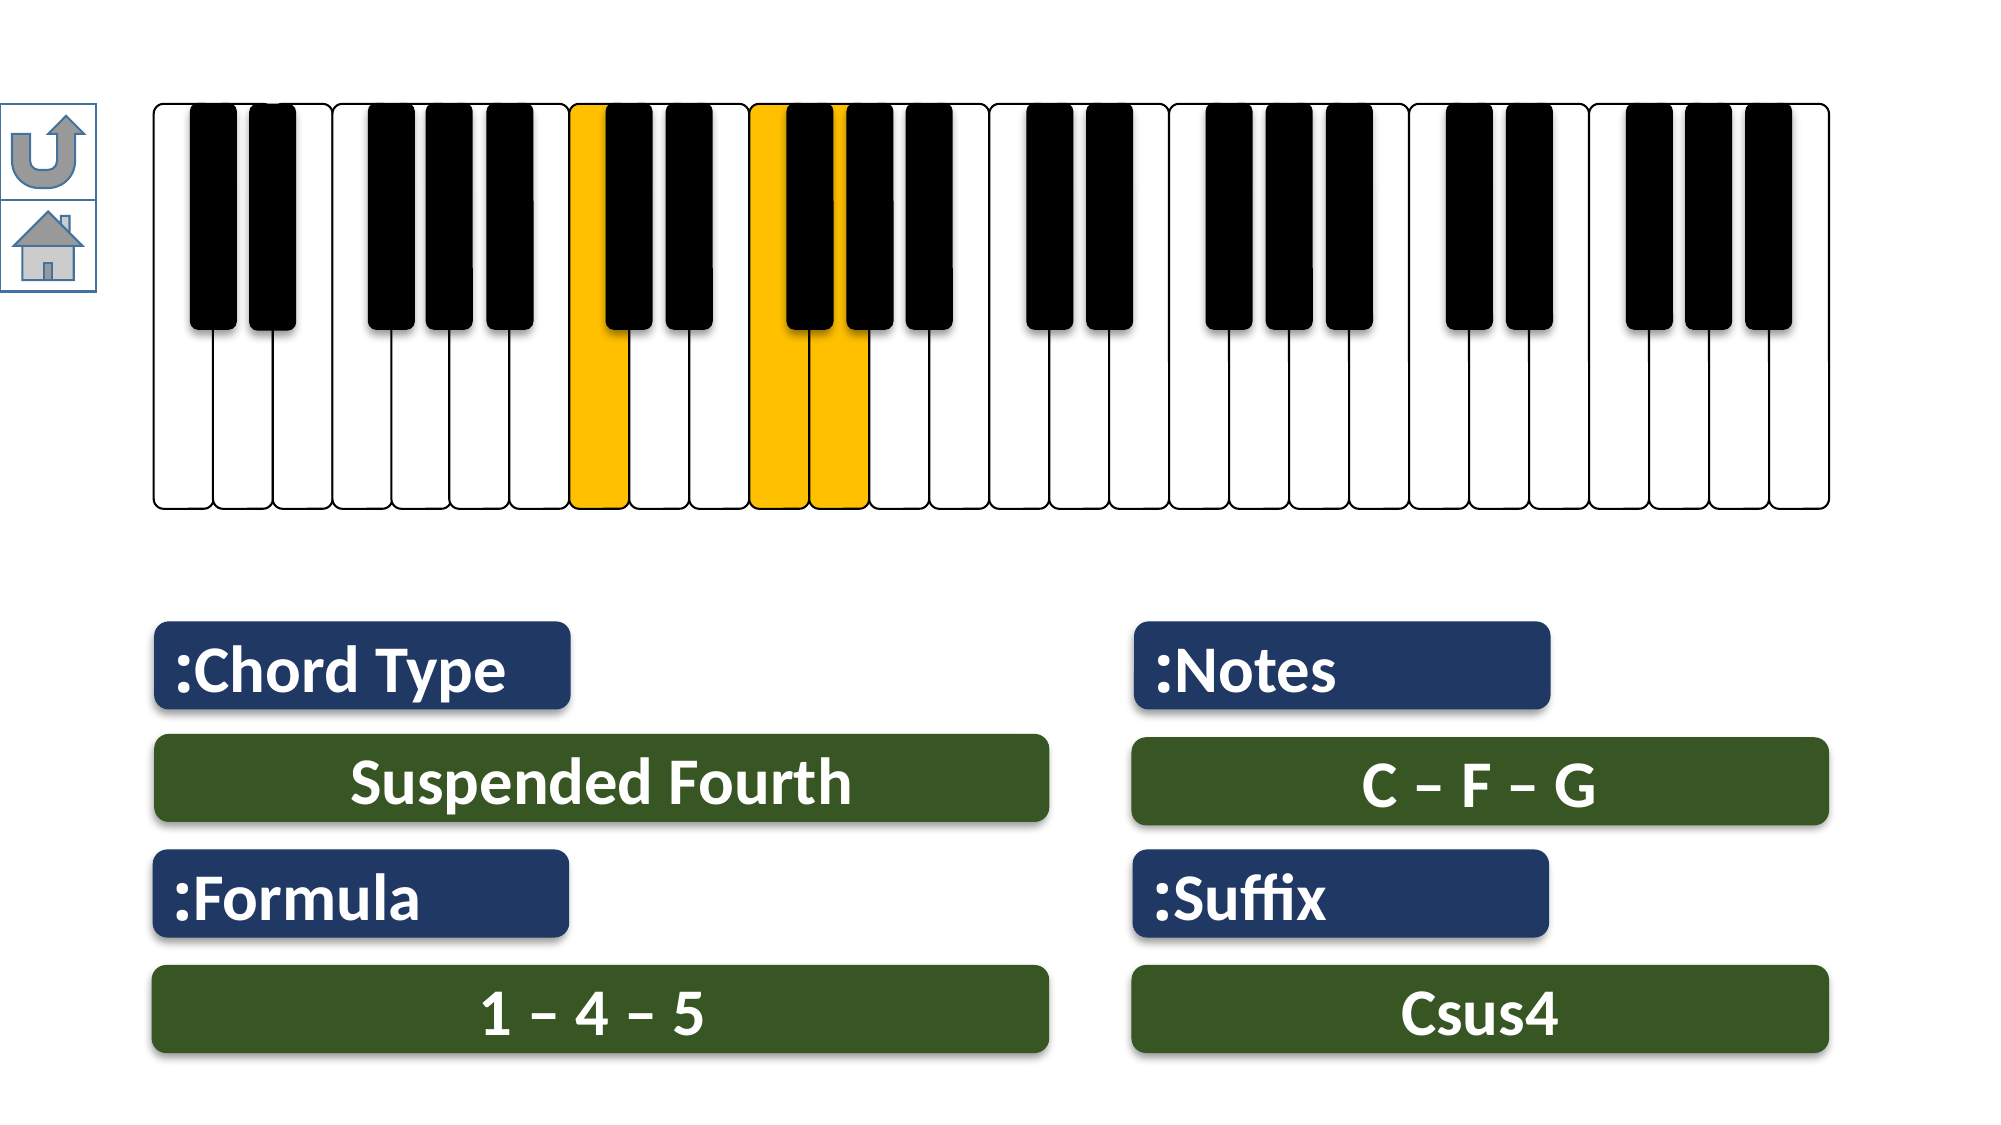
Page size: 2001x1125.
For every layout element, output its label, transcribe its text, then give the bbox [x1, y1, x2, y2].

text_box [1066, 102, 1093, 114]
text_box [1486, 102, 1513, 119]
text_box [808, 102, 869, 510]
text_box [665, 102, 713, 330]
text_box [786, 102, 834, 330]
text_box [0, 199, 97, 293]
text_box [1306, 102, 1333, 119]
text_box [846, 102, 894, 330]
text_box [152, 102, 213, 510]
text_box Csus4 [1130, 963, 1831, 1055]
text_box [1708, 324, 1769, 510]
text_box [367, 102, 415, 330]
text_box [486, 102, 534, 330]
text_box [1168, 102, 1229, 510]
text_box [605, 102, 653, 330]
text_box 1 – 4 – 5 [150, 963, 1051, 1055]
text_box Notes: [1132, 620, 1552, 711]
text_box [1408, 102, 1469, 510]
text_box Chord Type: [153, 620, 572, 711]
text_box [0, 103, 97, 199]
text_box [1528, 102, 1589, 510]
text_box [1205, 102, 1253, 330]
text_box [868, 325, 929, 510]
text_box [568, 102, 629, 510]
text_box [1768, 102, 1831, 510]
text_box [390, 331, 450, 510]
text_box [886, 102, 913, 119]
text_box [1666, 102, 1692, 115]
text_box [1725, 102, 1752, 121]
text_box [1685, 102, 1733, 330]
text_box [1228, 325, 1289, 510]
text_box [1348, 102, 1409, 510]
text_box [1648, 329, 1709, 510]
text_box [748, 102, 809, 510]
text_box [331, 102, 392, 510]
text_box [1086, 102, 1134, 330]
text_box [645, 102, 673, 119]
text_box [905, 102, 953, 330]
text_box Suspended Fourth [153, 732, 1051, 824]
text_box [1245, 102, 1273, 119]
text_box [688, 102, 749, 510]
text_box [425, 102, 473, 330]
text_box [628, 325, 689, 510]
text_box [1026, 102, 1074, 330]
text_box [1625, 102, 1674, 330]
text_box Formula: [151, 848, 571, 939]
text_box [408, 102, 433, 113]
text_box [1745, 102, 1793, 330]
text_box [1325, 102, 1374, 330]
text_box [249, 103, 297, 331]
text_box [1265, 102, 1313, 330]
text_box [1445, 102, 1494, 330]
text_box [1588, 102, 1649, 510]
text_box [1468, 325, 1529, 510]
text_box Suffix: [1131, 848, 1551, 939]
text_box [189, 102, 237, 330]
text_box [508, 102, 569, 510]
text_box [211, 329, 272, 510]
text_box [1505, 102, 1554, 330]
text_box [928, 102, 989, 510]
text_box [1108, 102, 1169, 510]
text_box [271, 102, 332, 510]
text_box C – F – G [1130, 736, 1831, 827]
text_box [1048, 330, 1109, 510]
text_box [230, 102, 265, 115]
text_box [988, 102, 1049, 510]
text_box [448, 102, 509, 510]
text_box [1288, 325, 1349, 510]
